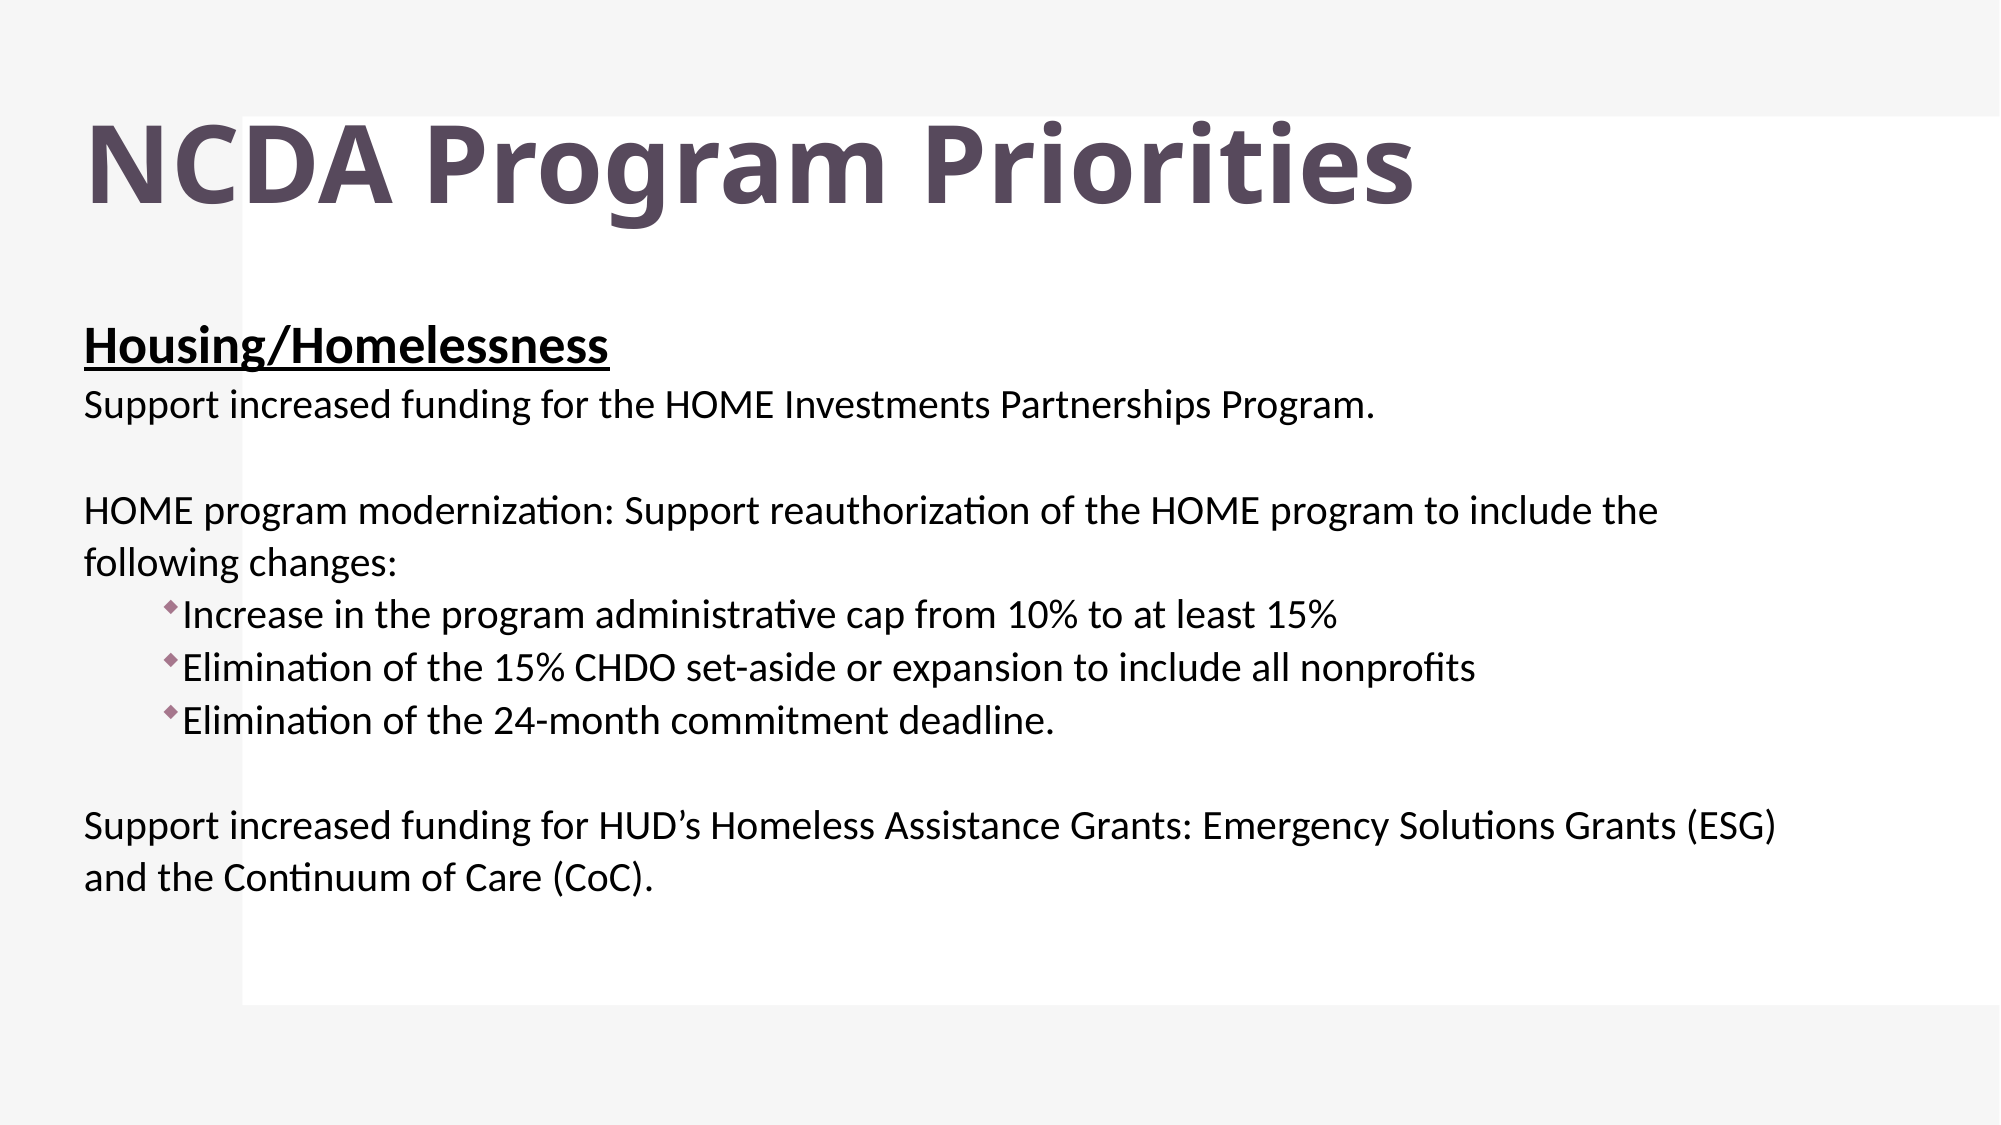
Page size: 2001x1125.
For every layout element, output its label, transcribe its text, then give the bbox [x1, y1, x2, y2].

list Housing/Homelessness Support increased funding for the HOME Investments Partnerships Program. HOME program modernization: Support reauthorization of the HOME program to include the following changes: Increase in the program administrative cap from 10% to at least 15% Elimination of the 15% CHDO set-aside or expansion to include all nonprofits Elimination of the 24-month commitment deadline. Support increased funding for HUD’s Homeless Assistance Grants: Emergency Solutions Grants (ESG) and the Continuum of Care (CoC). [68, 299, 1799, 990]
title NCDA Program Priorities [68, 59, 1799, 278]
